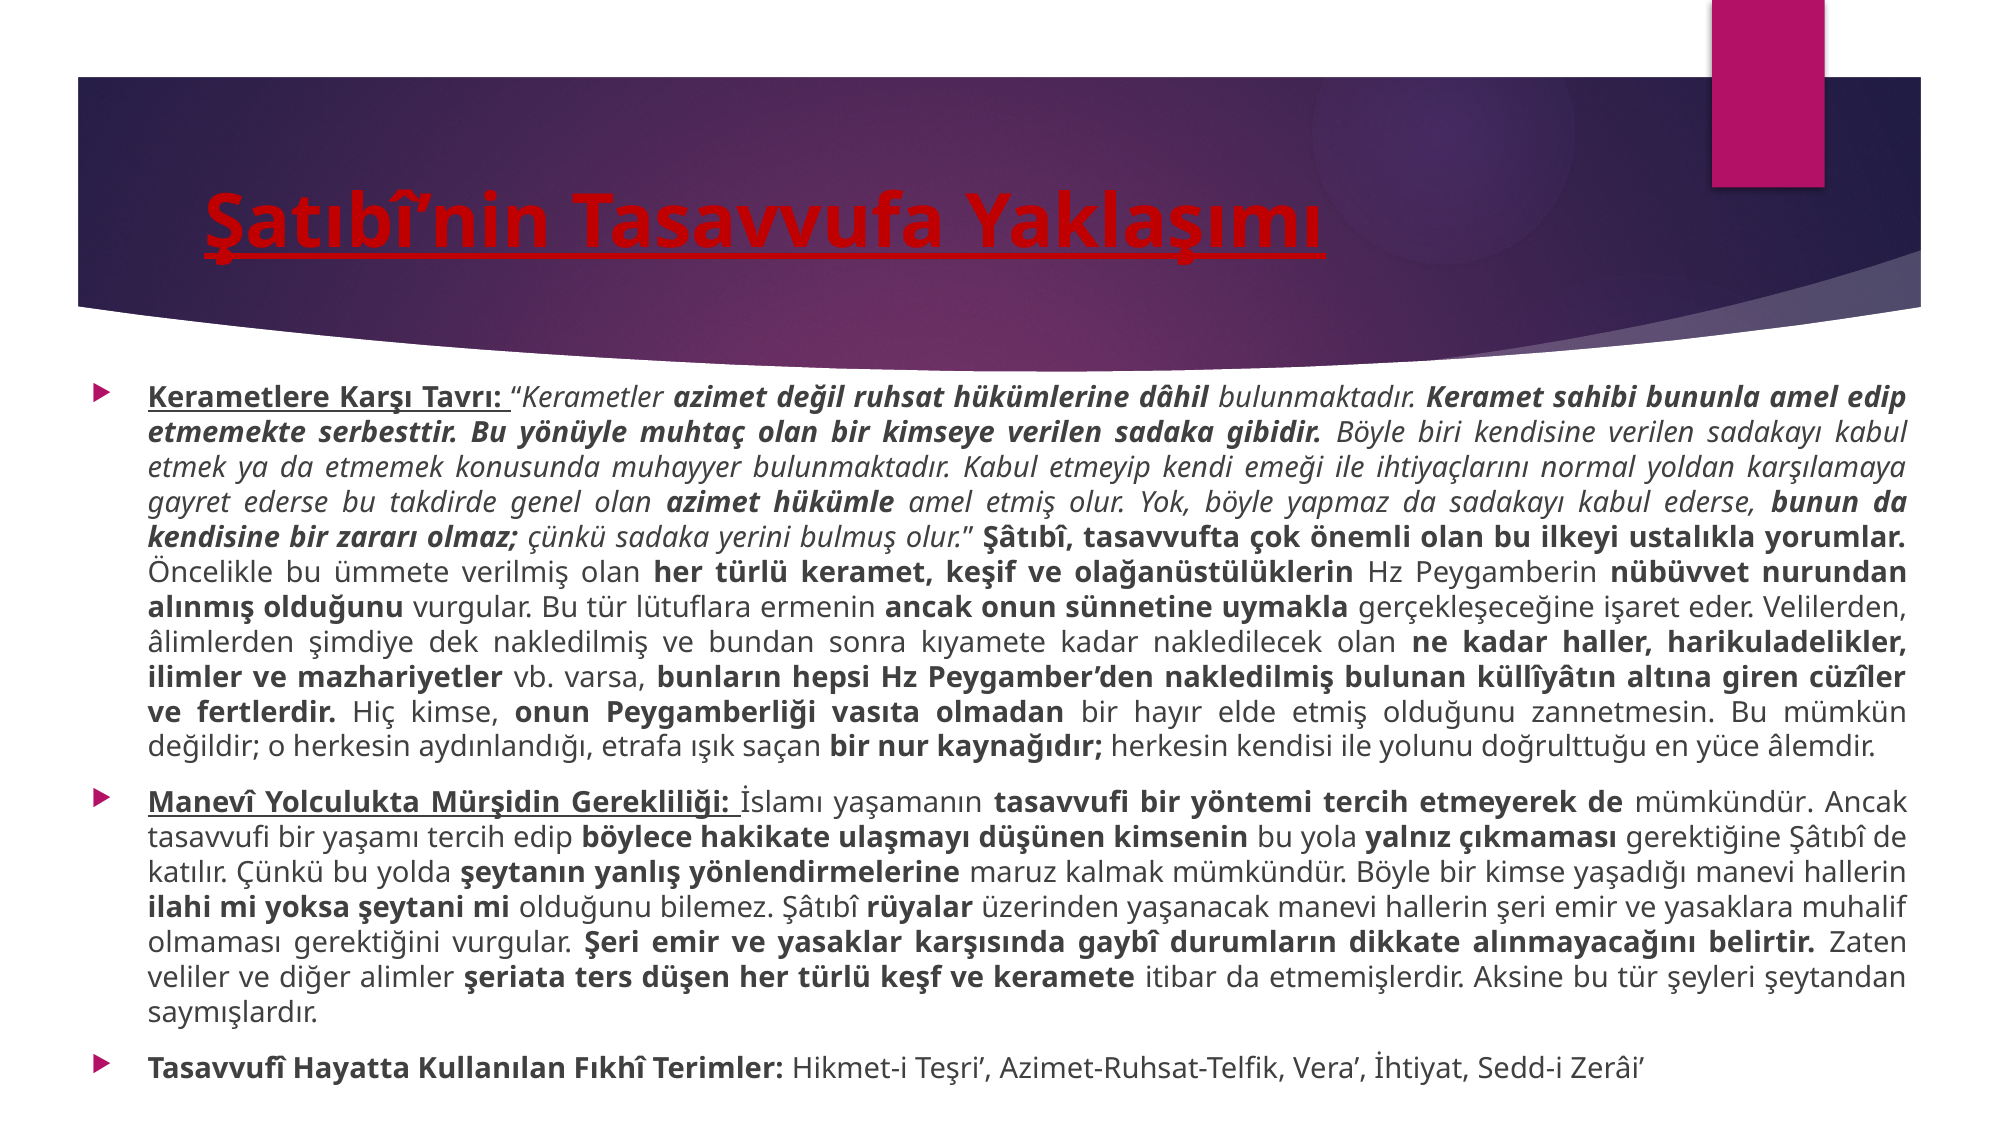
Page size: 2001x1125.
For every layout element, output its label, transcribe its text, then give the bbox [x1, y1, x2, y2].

title Şatıbî’nin Tasavvufa Yaklaşımı [189, 159, 1627, 276]
list Kerametlere Karşı Tavrı: “Kerametler azimet değil ruhsat hükümlerine dâhil bulunmaktadır. Keramet sahibi bununla amel edip etmemekte serbesttir. Bu yönüyle muhtaç olan bir kimseye verilen sadaka gibidir. Böyle biri kendisine verilen sadakayı kabul etmek ya da etmemek konusunda muhayyer bulunmaktadır. Kabul etmeyip kendi emeği ile ihtiyaçlarını normal yoldan karşılamaya gayret ederse bu takdirde genel olan azimet hükümle amel etmiş olur. Yok, böyle yapmaz da sadakayı kabul ederse, bunun da kendisine bir zararı olmaz; çünkü sadaka yerini bulmuş olur.” Şâtıbî, tasavvufta çok önemli olan bu ilkeyi ustalıkla yorumlar. Öncelikle bu ümmete verilmiş olan her türlü keramet, keşif ve olağanüstülüklerin Hz Peygamberin nübüvvet nurundan alınmış olduğunu vurgular. Bu tür lütuflara ermenin ancak onun sünnetine uymakla gerçekleşeceğine işaret eder. Velilerden, âlimlerden şimdiye dek nakledilmiş ve bundan sonra kıyamete kadar nakledilecek olan ne kadar haller, harikuladelikler, ilimler ve mazhariyetler vb. varsa, bunların hepsi Hz Peygamber’den nakledilmiş bulunan küllîyâtın altına giren cüzîler ve fertlerdir. Hiç kimse, onun Peygamberliği vasıta olmadan bir hayır elde etmiş olduğunu zannetmesin. Bu mümkün değildir; o herkesin aydınlandığı, etrafa ışık saçan bir nur kaynağıdır; herkesin kendisi ile yolunu doğrulttuğu en yüce âlemdir. Manevî Yolculukta Mürşidin Gerekliliği: İslamı yaşamanın tasavvufi bir yöntemi tercih etmeyerek de mümkündür. Ancak tasavvufi bir yaşamı tercih edip böylece hakikate ulaşmayı düşünen kimsenin bu yola yalnız çıkmaması gerektiğine Şâtıbî de katılır. Çünkü bu yolda şeytanın yanlış yönlendirmelerine maruz kalmak mümkündür. Böyle bir kimse yaşadığı manevi hallerin ilahi mi yoksa şeytani mi olduğunu bilemez. Şâtıbî rüyalar üzerinden yaşanacak manevi hallerin şeri emir ve yasaklara muhalif olmaması gerektiğini vurgular. Şeri emir ve yasaklar karşısında gaybî durumların dikkate alınmayacağını belirtir. Zaten veliler ve diğer alimler şeriata ters düşen her türlü keşf ve keramete itibar da etmemişlerdir. Aksine bu tür şeyleri şeytandan saymışlardır. Tasavvufî Hayatta Kullanılan Fıkhî Terimler: Hikmet-i Teşri’, Azimet-Ruhsat-Telfik, Vera’, İhtiyat, Sedd-i Zerâi’ [76, 370, 1923, 1125]
